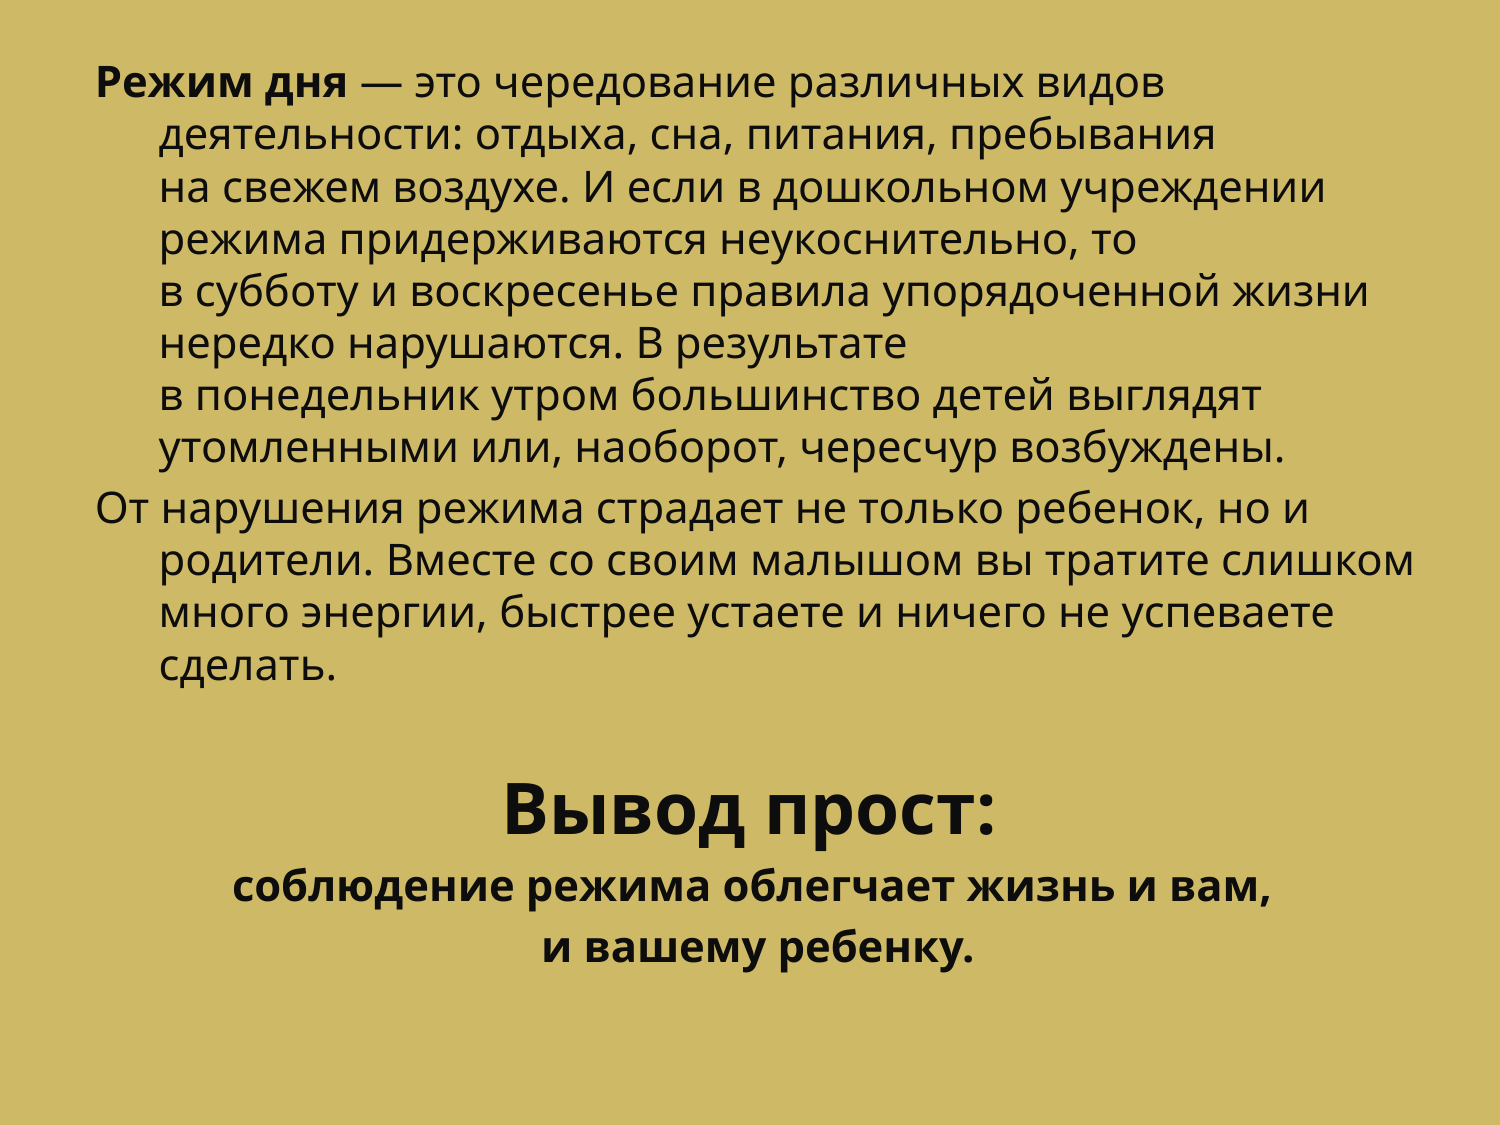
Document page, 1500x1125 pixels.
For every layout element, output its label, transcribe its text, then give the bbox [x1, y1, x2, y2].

list Режим дня — это чередование различных видов деятельности: отдыха, сна, питания, пребывания на свежем воздухе. И если в дошкольном учреждении режима придерживаются неукоснительно, то в субботу и воскресенье правила упорядоченной жизни нередко нарушаются. В результате в понедельник утром большинство детей выглядят утомленными или, наоборот, чересчур возбуждены. От нарушения режима страдает не только ребенок, но и родители. Вместе со своим малышом вы тратите слишком много энергии, быстрее устаете и ничего не успеваете сделать. Вывод прост: соблюдение режима облегчает жизнь и вам, и вашему ребенку. [58, 46, 1437, 985]
